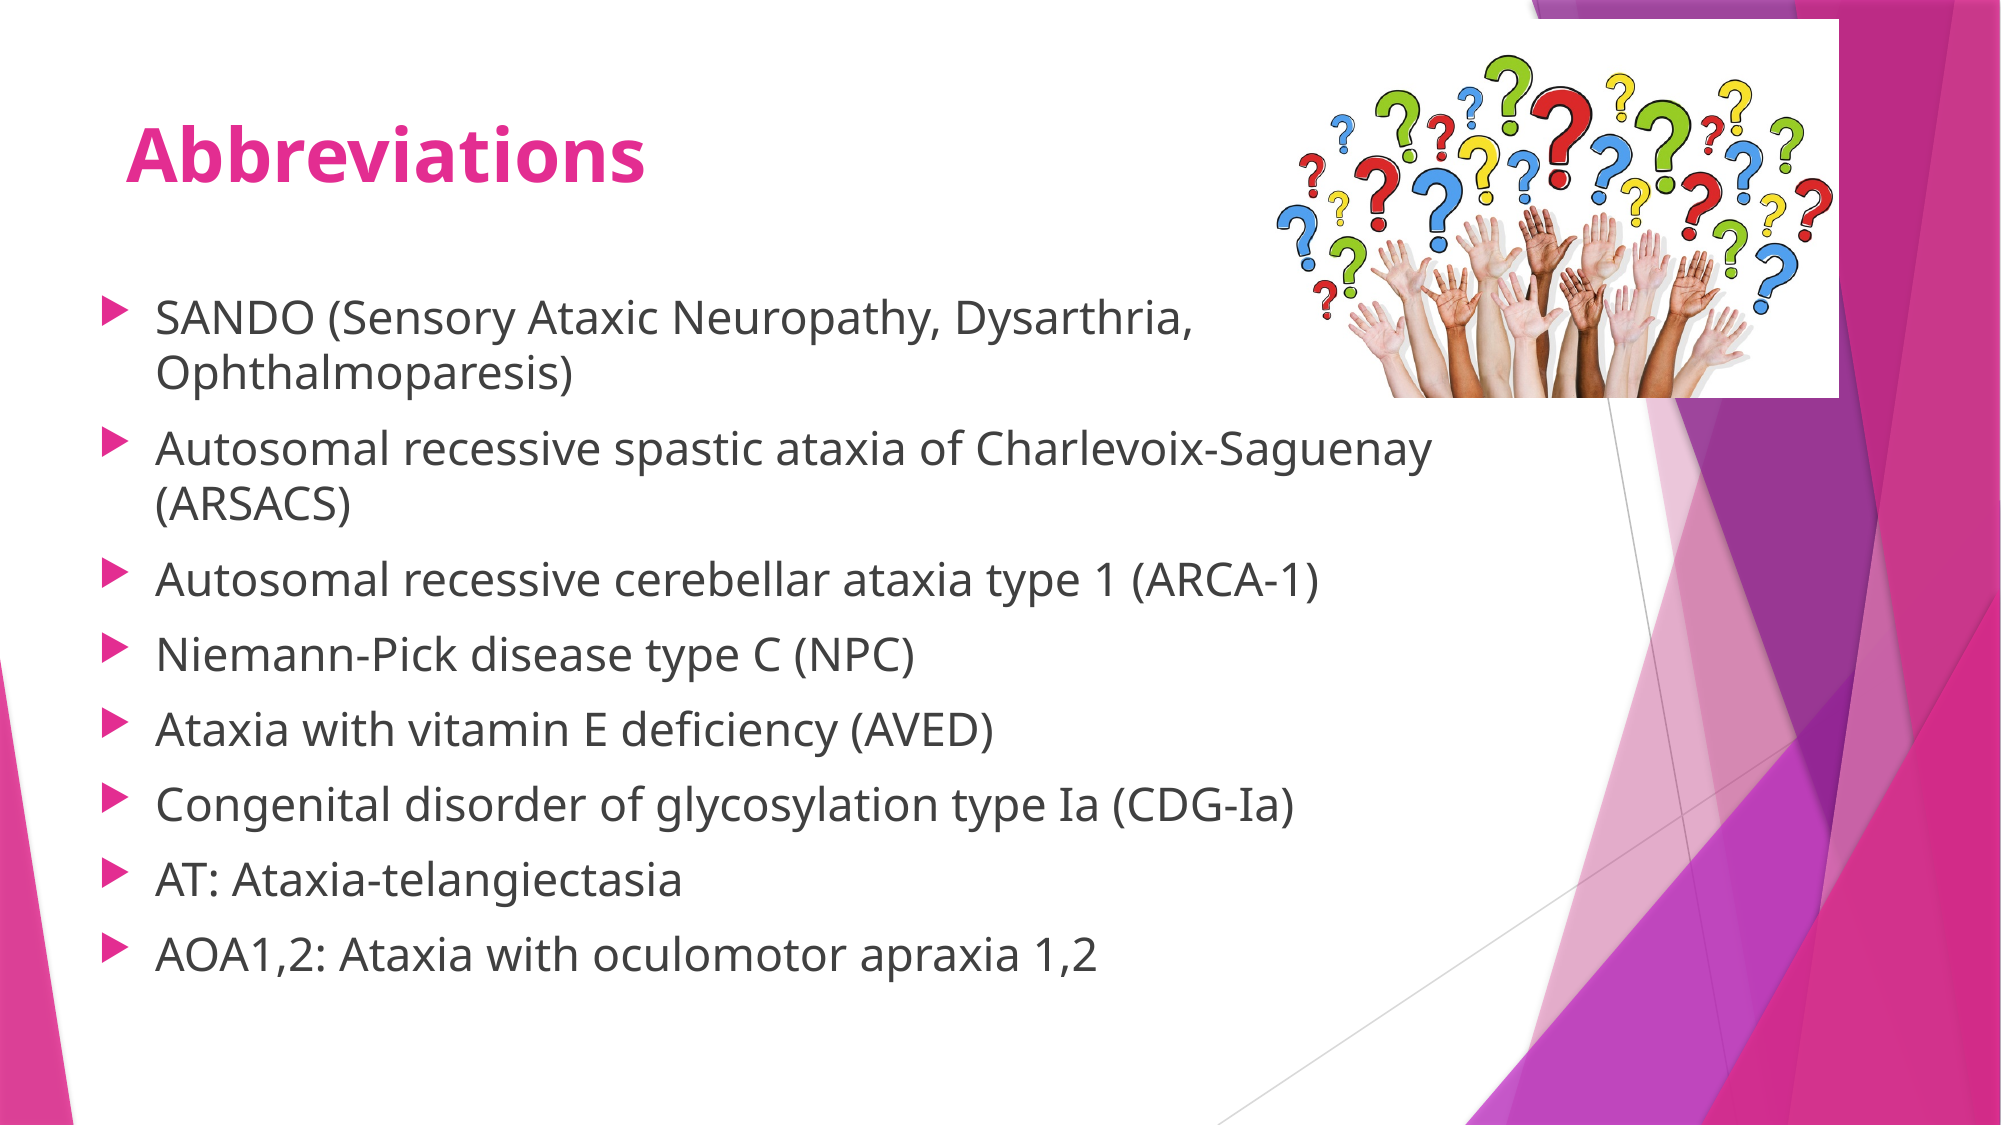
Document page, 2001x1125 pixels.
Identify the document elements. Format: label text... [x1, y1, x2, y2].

list SANDO (Sensory Ataxic Neuropathy, Dysarthria, Ophthalmoparesis) Autosomal recessive spastic ataxia of Charlevoix-Saguenay (ARSACS) Autosomal recessive cerebellar ataxia type 1 (ARCA-1) Niemann-Pick disease type C (NPC) Ataxia with vitamin E deficiency (AVED) Congenital disorder of glycosylation type Ia (CDG-Ia) AT: Ataxia-telangiectasia AOA1,2: Ataxia with oculomotor apraxia 1,2 [83, 280, 1522, 992]
picture [1270, 18, 1839, 398]
title Abbreviations [111, 99, 1265, 280]
